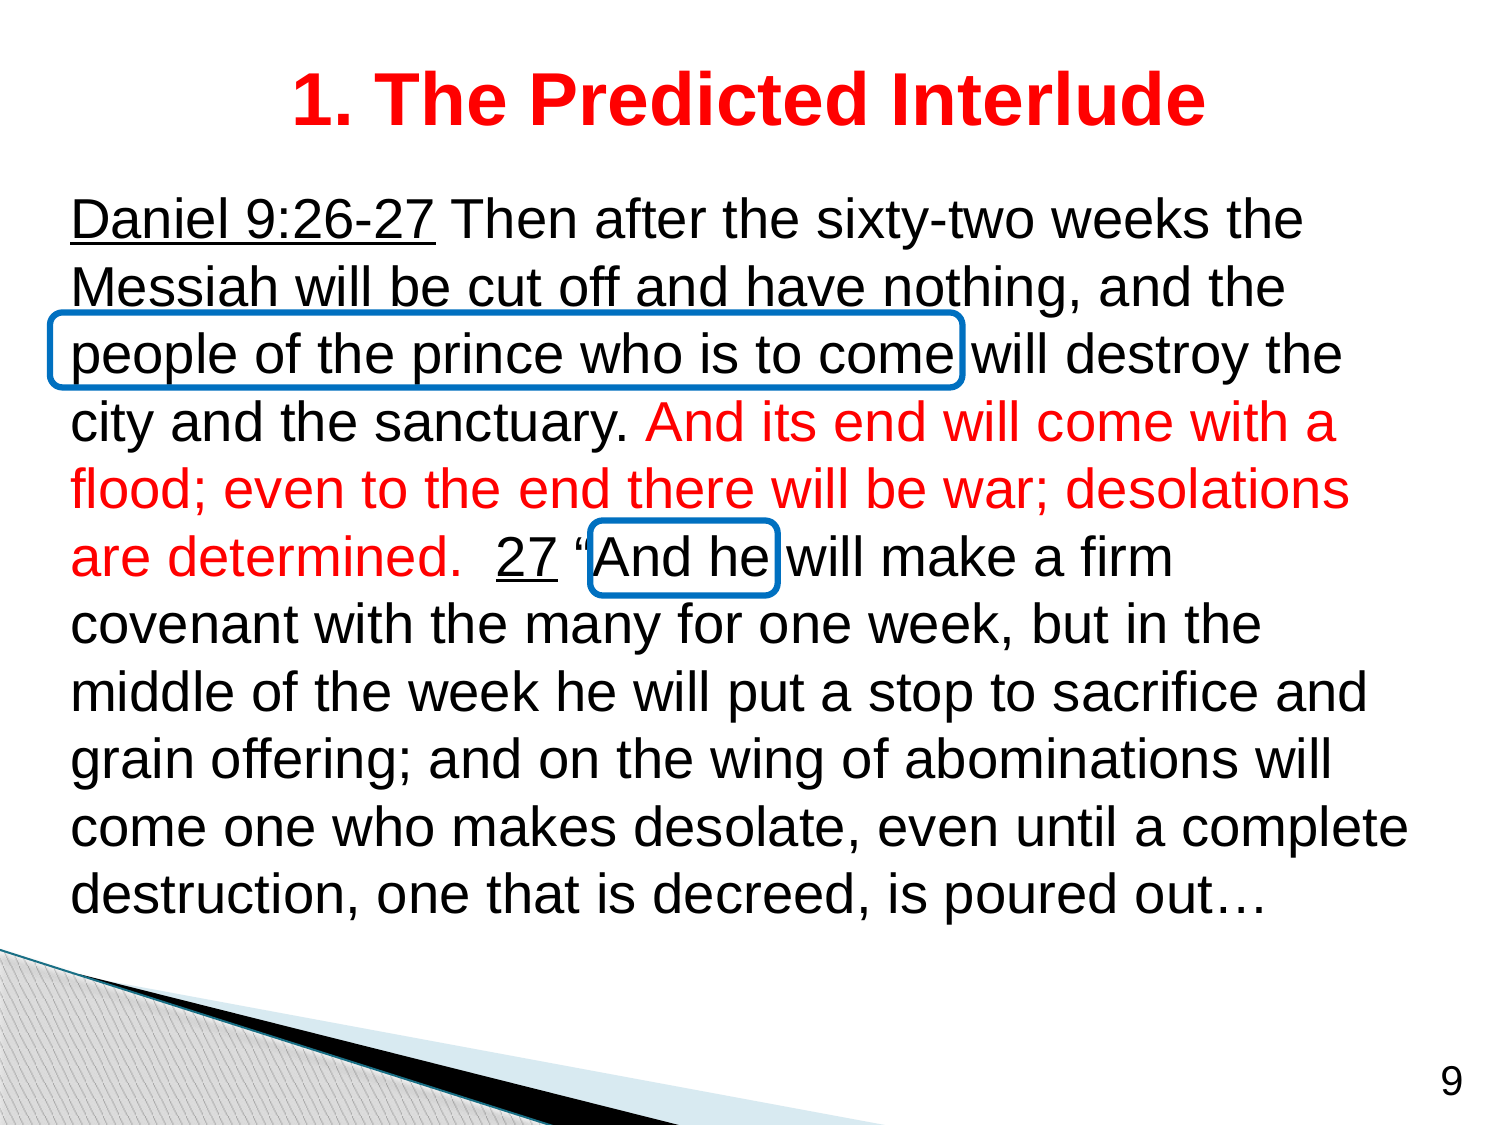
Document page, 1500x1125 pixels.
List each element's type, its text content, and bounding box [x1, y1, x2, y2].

slide_number 9 [1350, 1051, 1479, 1112]
text_box [585, 515, 783, 601]
text_box [45, 307, 967, 392]
title 1. The Predicted Interlude [75, 1, 1425, 190]
list Daniel 9:26-27 Then after the sixty-two weeks the Messiah will be cut off and have nothing, and the people of the prince who is to come will destroy the city and the sanctuary. And its end will come with a flood; even to the end there will be war; desolations are determined. 27 “And he will make a firm covenant with the many for one week, but in the middle of the week he will put a stop to sacrifice and grain offering; and on the wing of abominations will come one who makes desolate, even until a complete destruction, one that is decreed, is poured out… [37, 174, 1425, 986]
